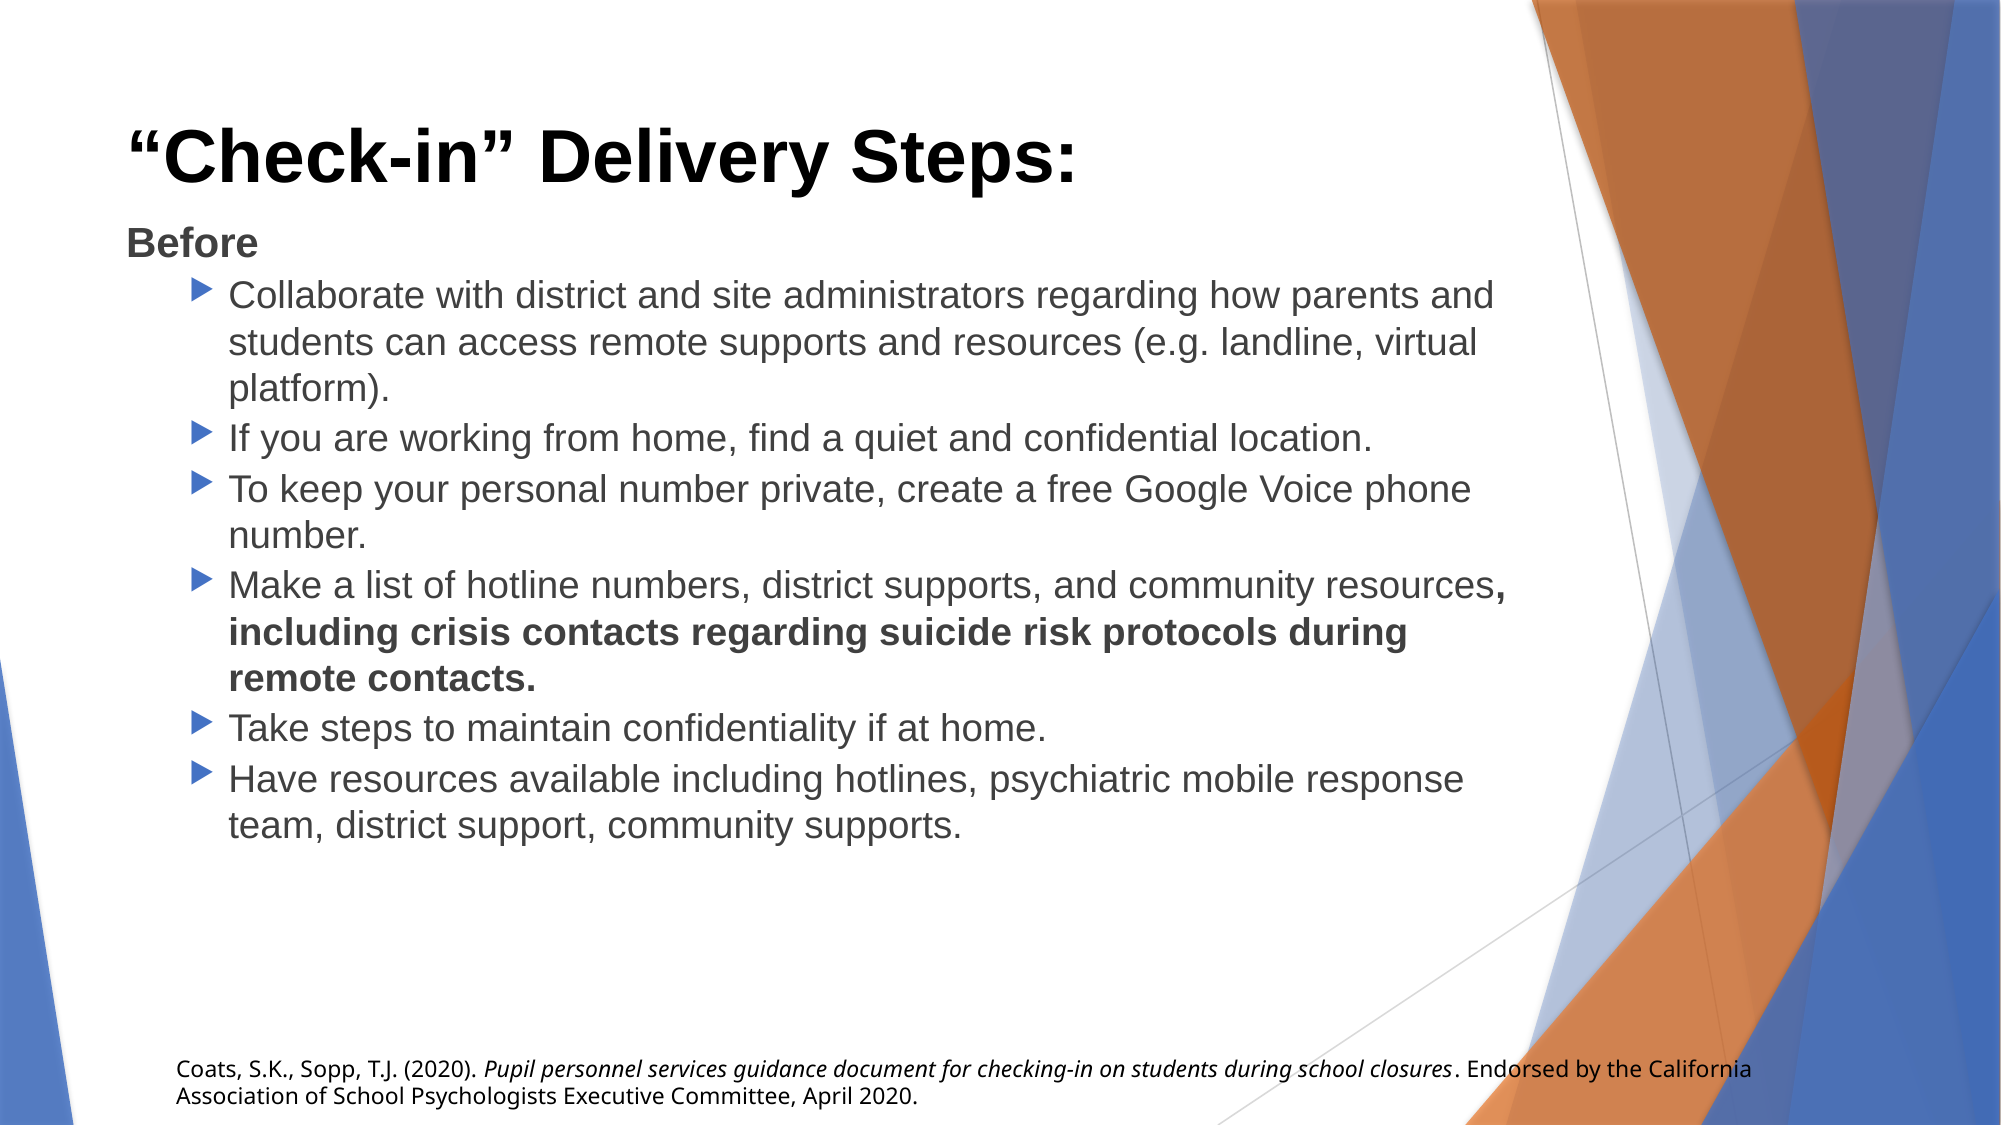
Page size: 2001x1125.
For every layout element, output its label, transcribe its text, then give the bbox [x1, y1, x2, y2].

list Before Collaborate with district and site administrators regarding how parents and students can access remote supports and resources (e.g. landline, virtual platform). If you are working from home, find a quiet and confidential location. To keep your personal number private, create a free Google Voice phone number. Make a list of hotline numbers, district supports, and community resources, including crisis contacts regarding suicide risk protocols during remote contacts. Take steps to maintain confidentiality if at home. Have resources available including hotlines, psychiatric mobile response team, district support, community supports. [111, 208, 1522, 993]
text_box Coats, S.K., Sopp, T.J. (2020). Pupil personnel services guidance document for checking-in on students during school closures. Endorsed by the California Association of School Psychologists Executive Committee, April 2020. [161, 1019, 1839, 1117]
title “Check-in” Delivery Steps: [111, 99, 1522, 208]
